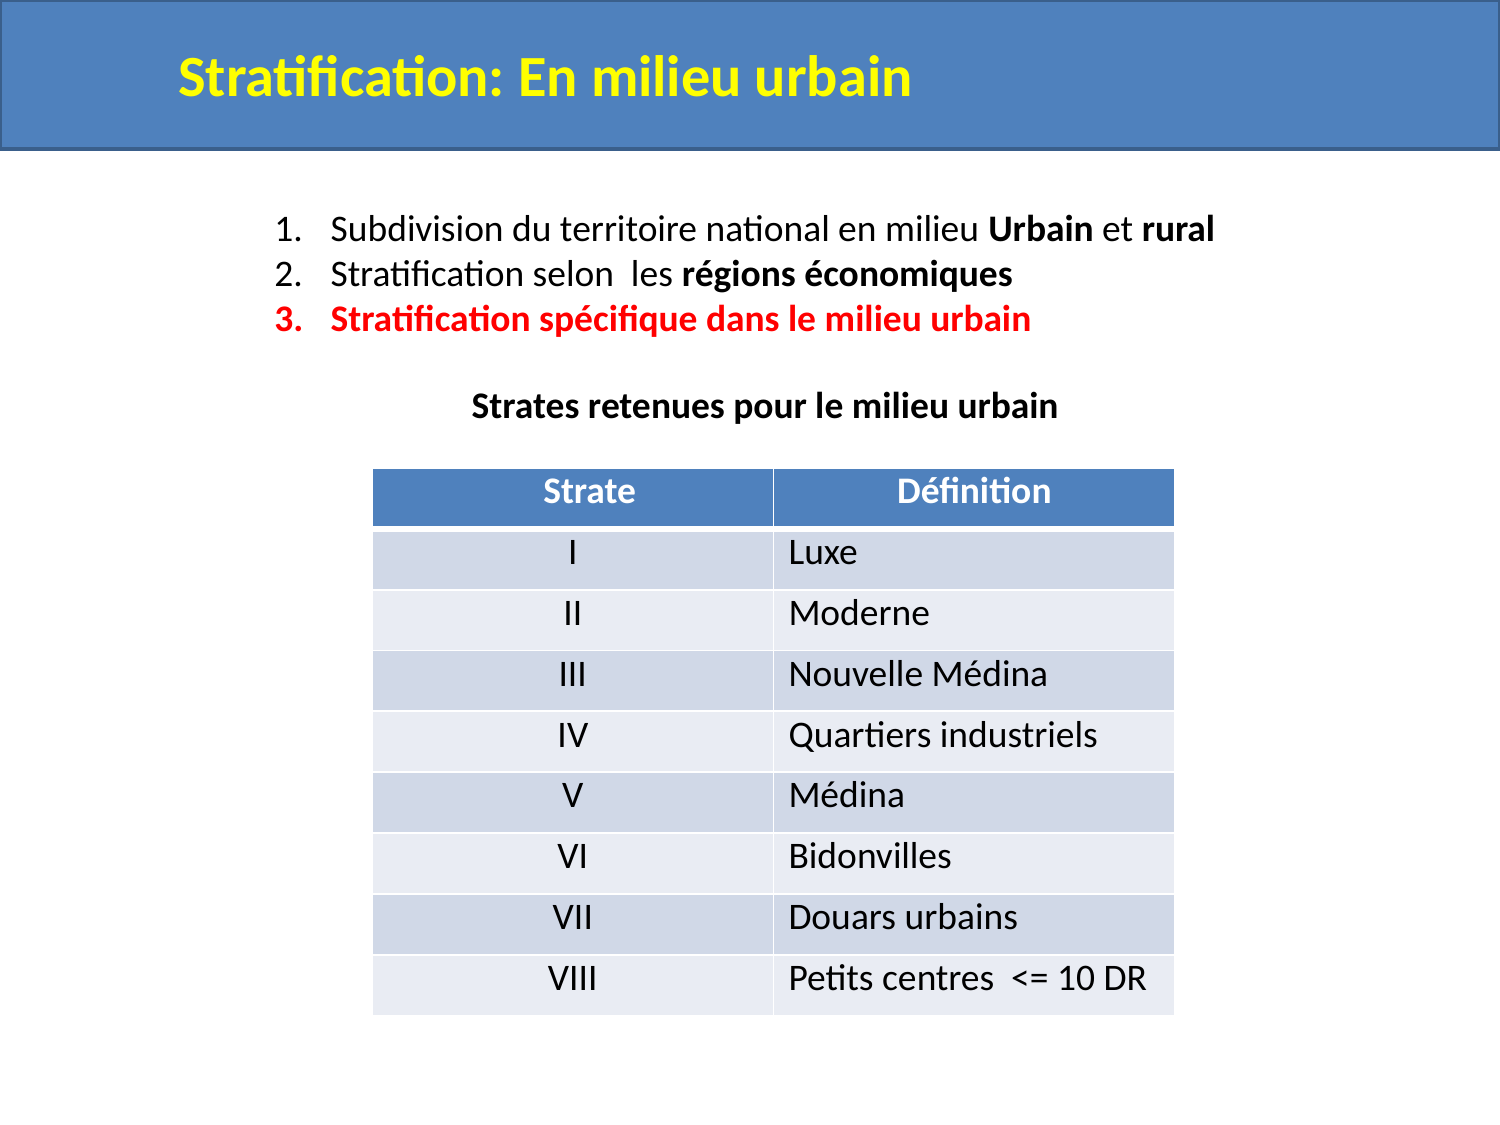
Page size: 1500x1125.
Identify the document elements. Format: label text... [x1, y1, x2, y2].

text_box Stratification: En milieu urbain [163, 30, 928, 116]
table_cell Moderne [774, 591, 1174, 650]
table_cell I [373, 532, 773, 589]
table_header Strate [373, 469, 773, 526]
table_header Définition [774, 469, 1174, 526]
table_cell Nouvelle Médina [774, 651, 1174, 710]
table_cell VII [373, 895, 773, 954]
table_cell V [373, 773, 773, 832]
text_box [0, 0, 1500, 151]
table_cell Médina [774, 773, 1174, 832]
table_cell VIII [373, 956, 773, 1015]
text_box Subdivision du territoire national en milieu Urbain et rural Stratification selon les régions économiques Stratification spécifique dans le milieu urbain [259, 196, 1231, 346]
table_cell Quartiers industriels [774, 712, 1174, 771]
text_box Strates retenues pour le milieu urbain [456, 373, 1075, 434]
table_cell III [373, 651, 773, 710]
table_cell Douars urbains [774, 895, 1174, 954]
table_cell II [373, 591, 773, 650]
table_cell Petits centres <= 10 DR [774, 956, 1174, 1015]
table_cell IV [373, 712, 773, 771]
table_cell Luxe [774, 532, 1174, 589]
table_cell Bidonvilles [774, 834, 1174, 893]
table_cell VI [373, 834, 773, 893]
